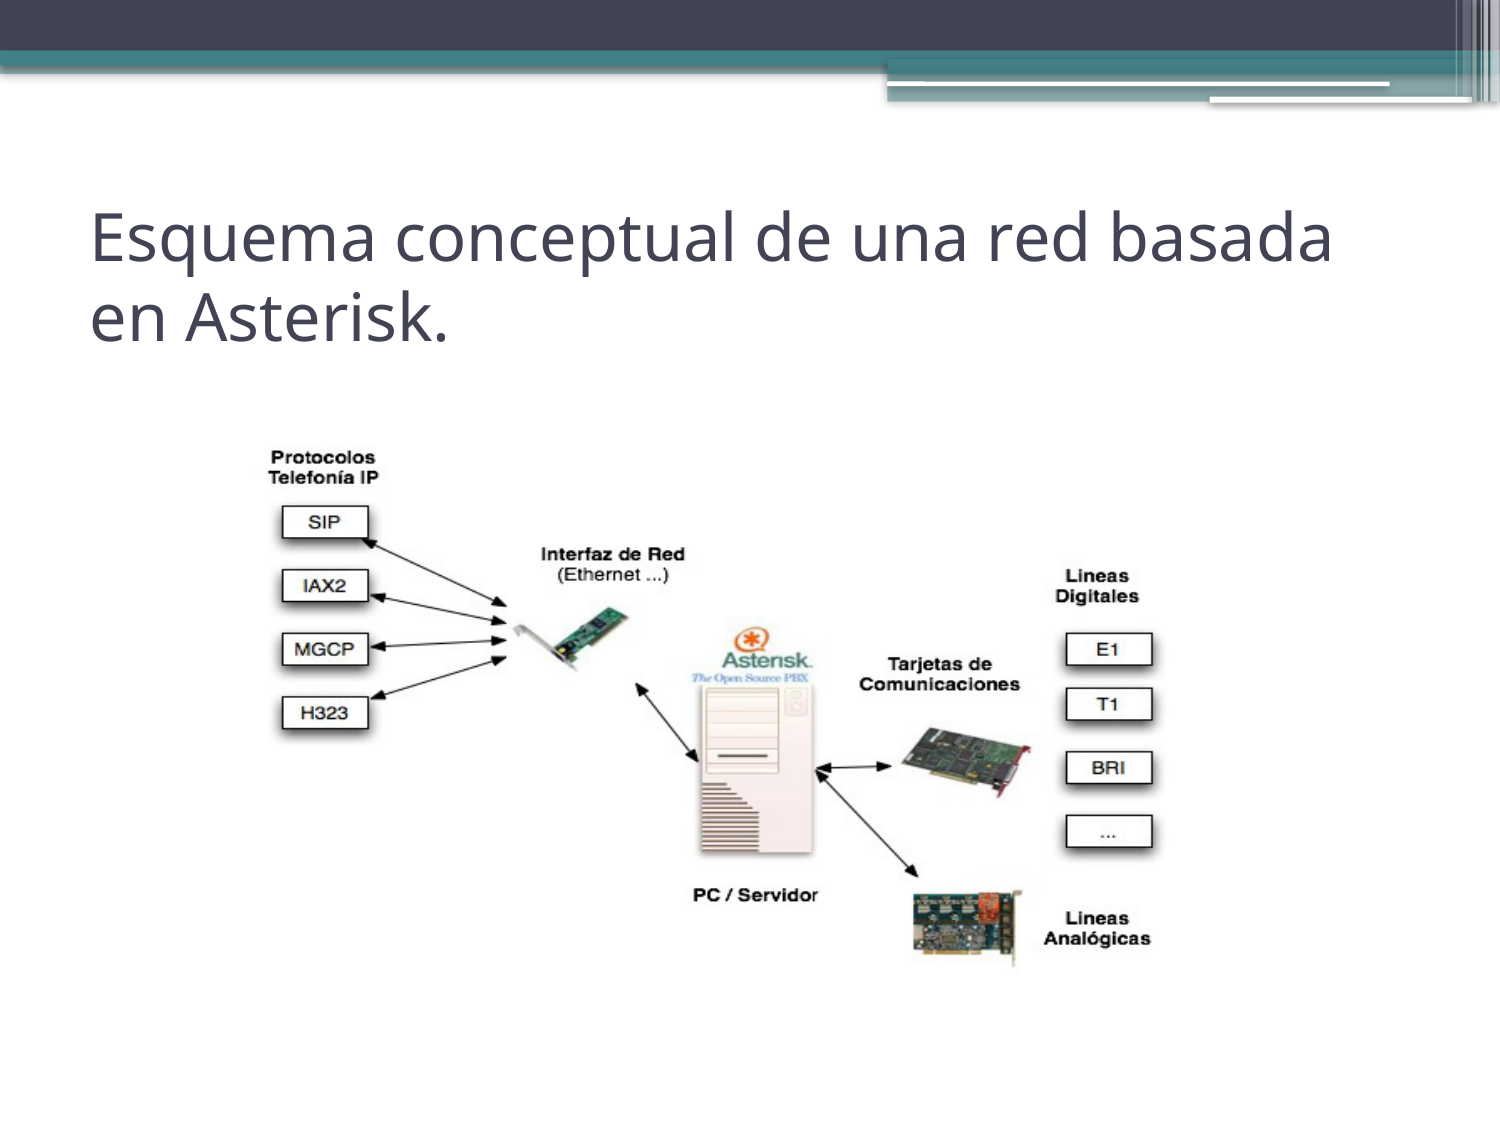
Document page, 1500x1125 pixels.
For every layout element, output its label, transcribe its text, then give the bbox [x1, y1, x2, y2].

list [241, 432, 1183, 993]
title Esquema conceptual de una red basada en Asterisk. [75, 187, 1425, 363]
